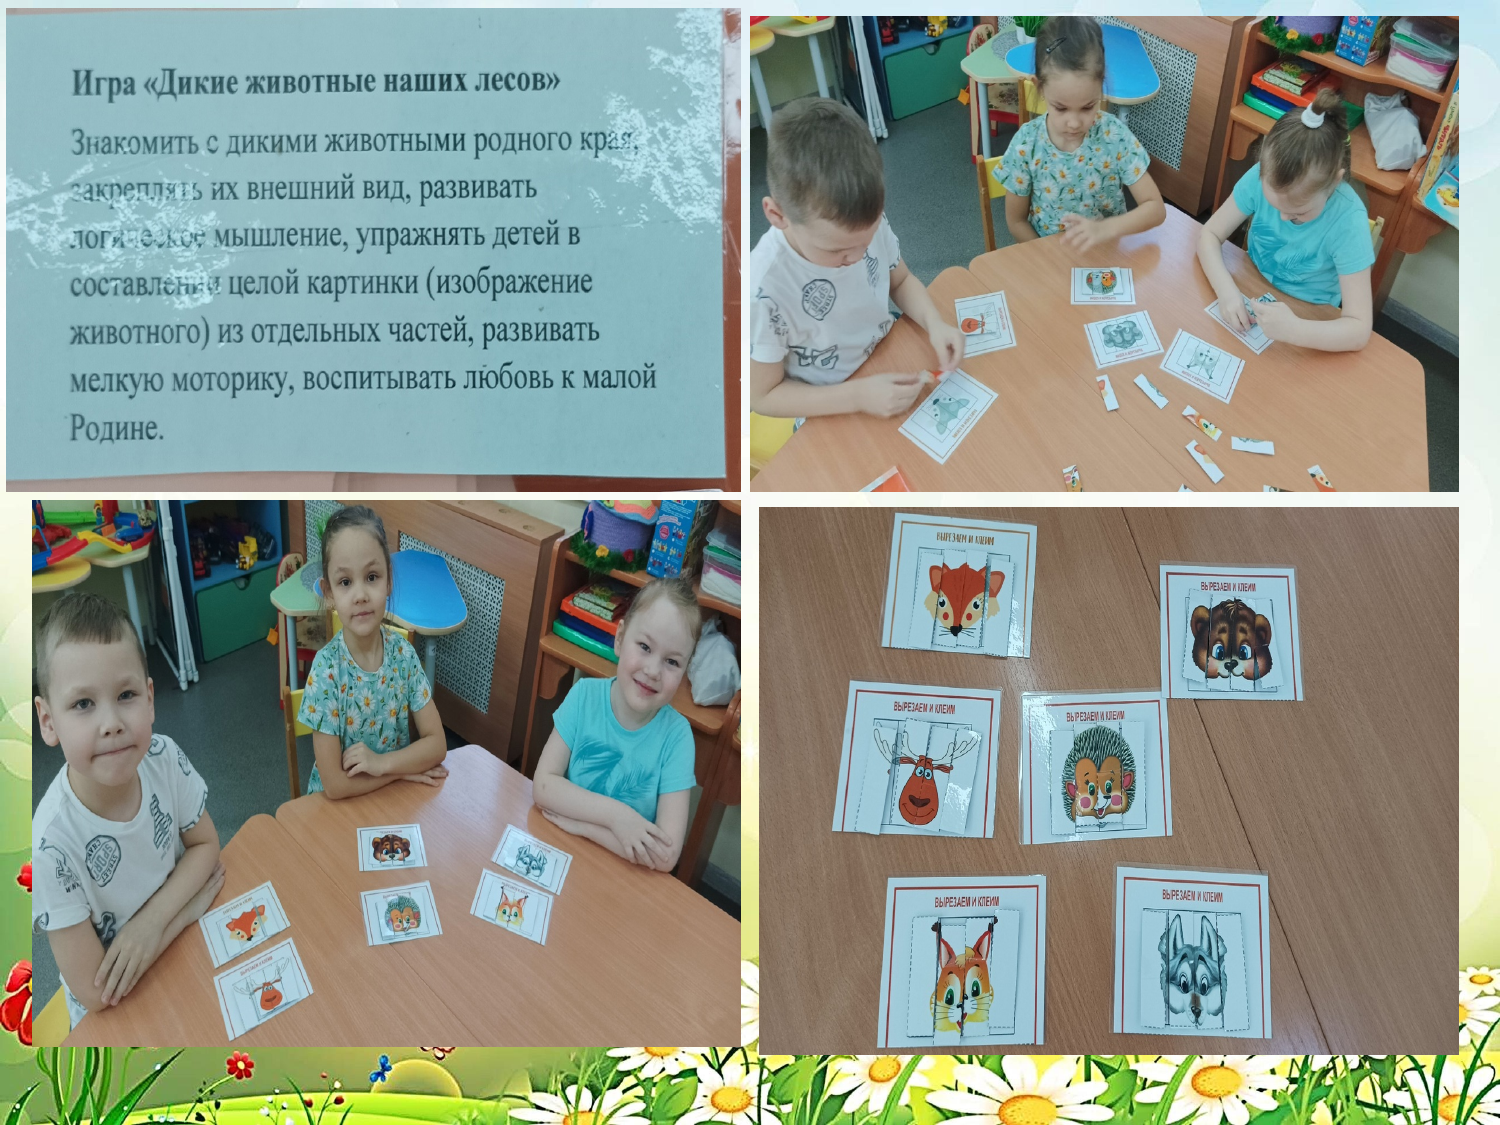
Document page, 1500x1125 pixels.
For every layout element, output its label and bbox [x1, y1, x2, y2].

picture [0, 0, 1500, 1125]
list [6, 8, 741, 492]
